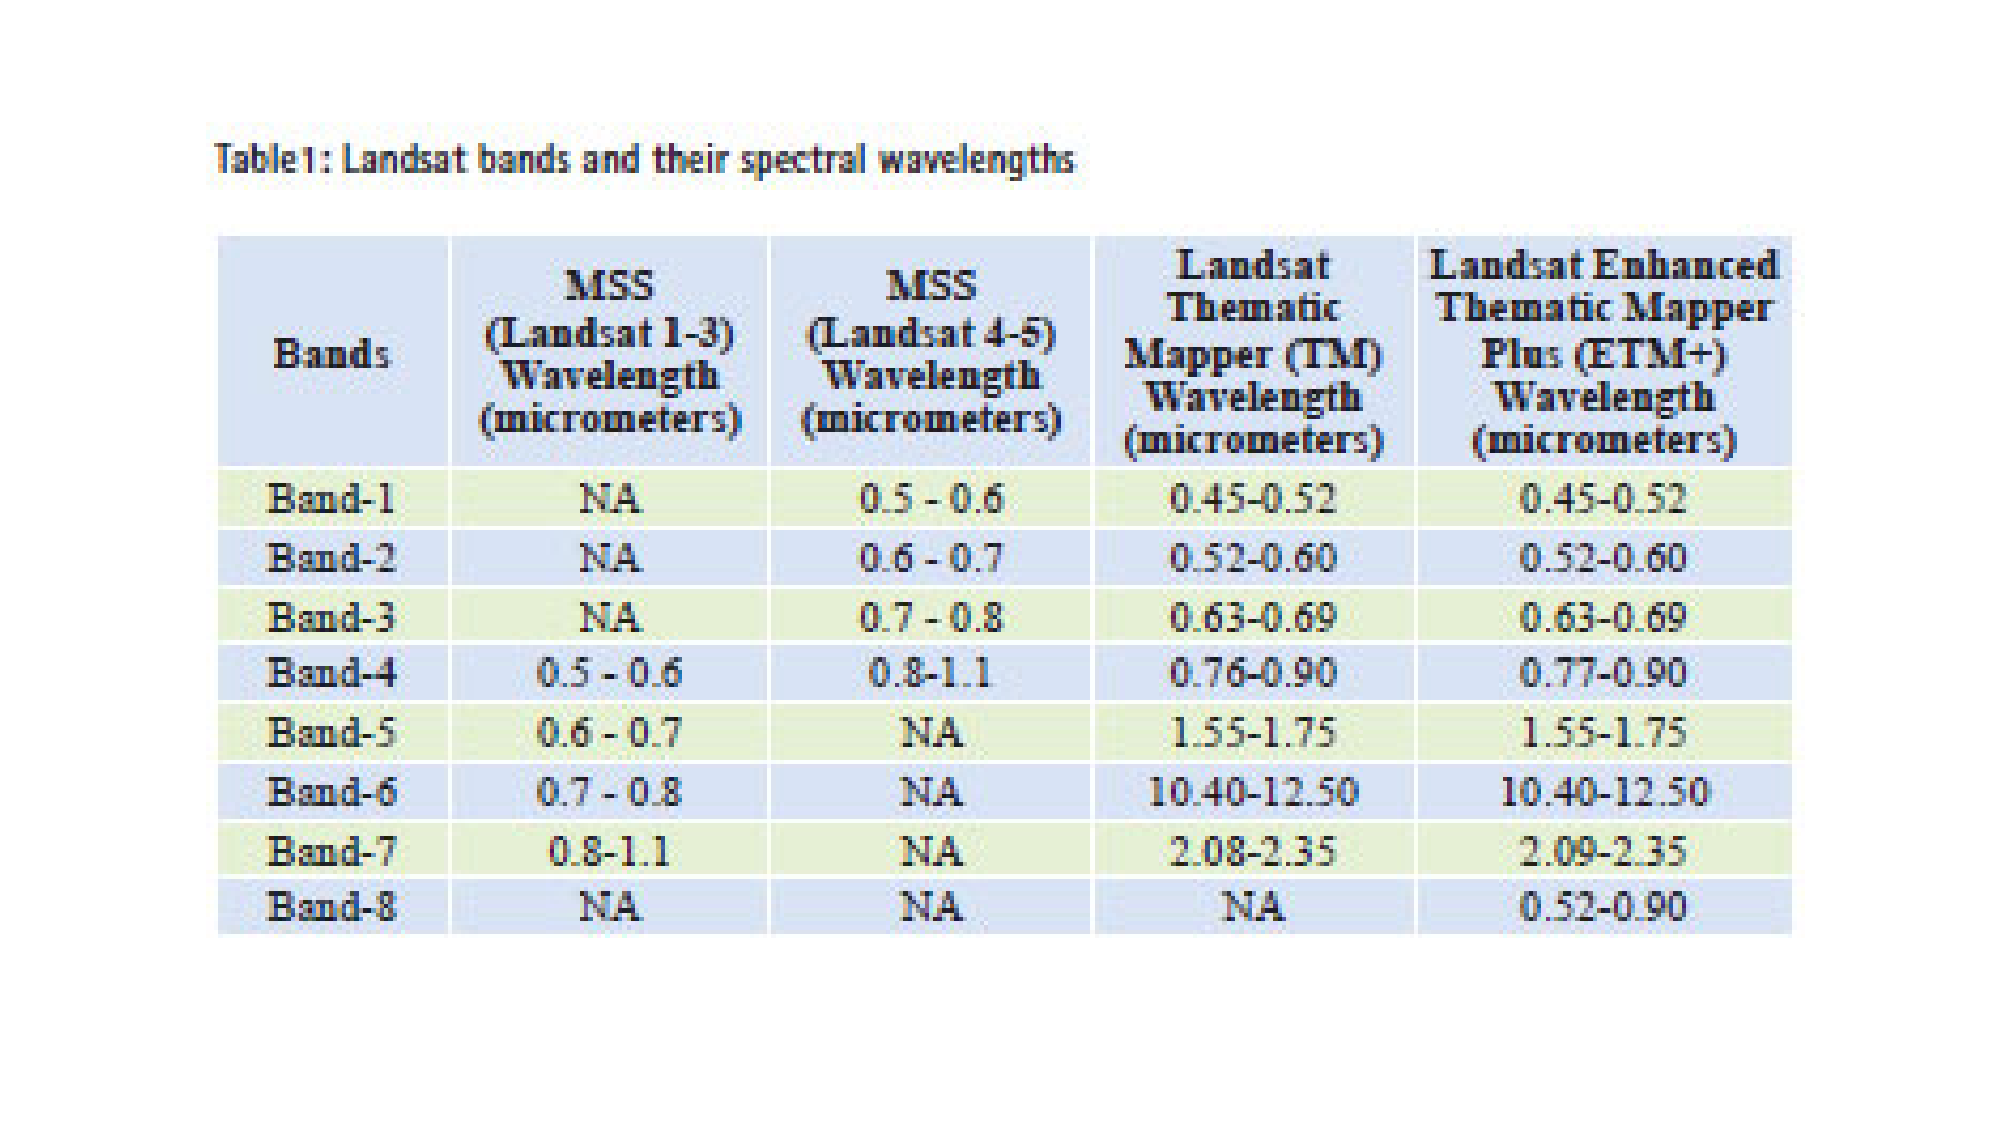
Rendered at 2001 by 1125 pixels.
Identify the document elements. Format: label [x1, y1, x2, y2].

picture [206, 122, 1810, 960]
